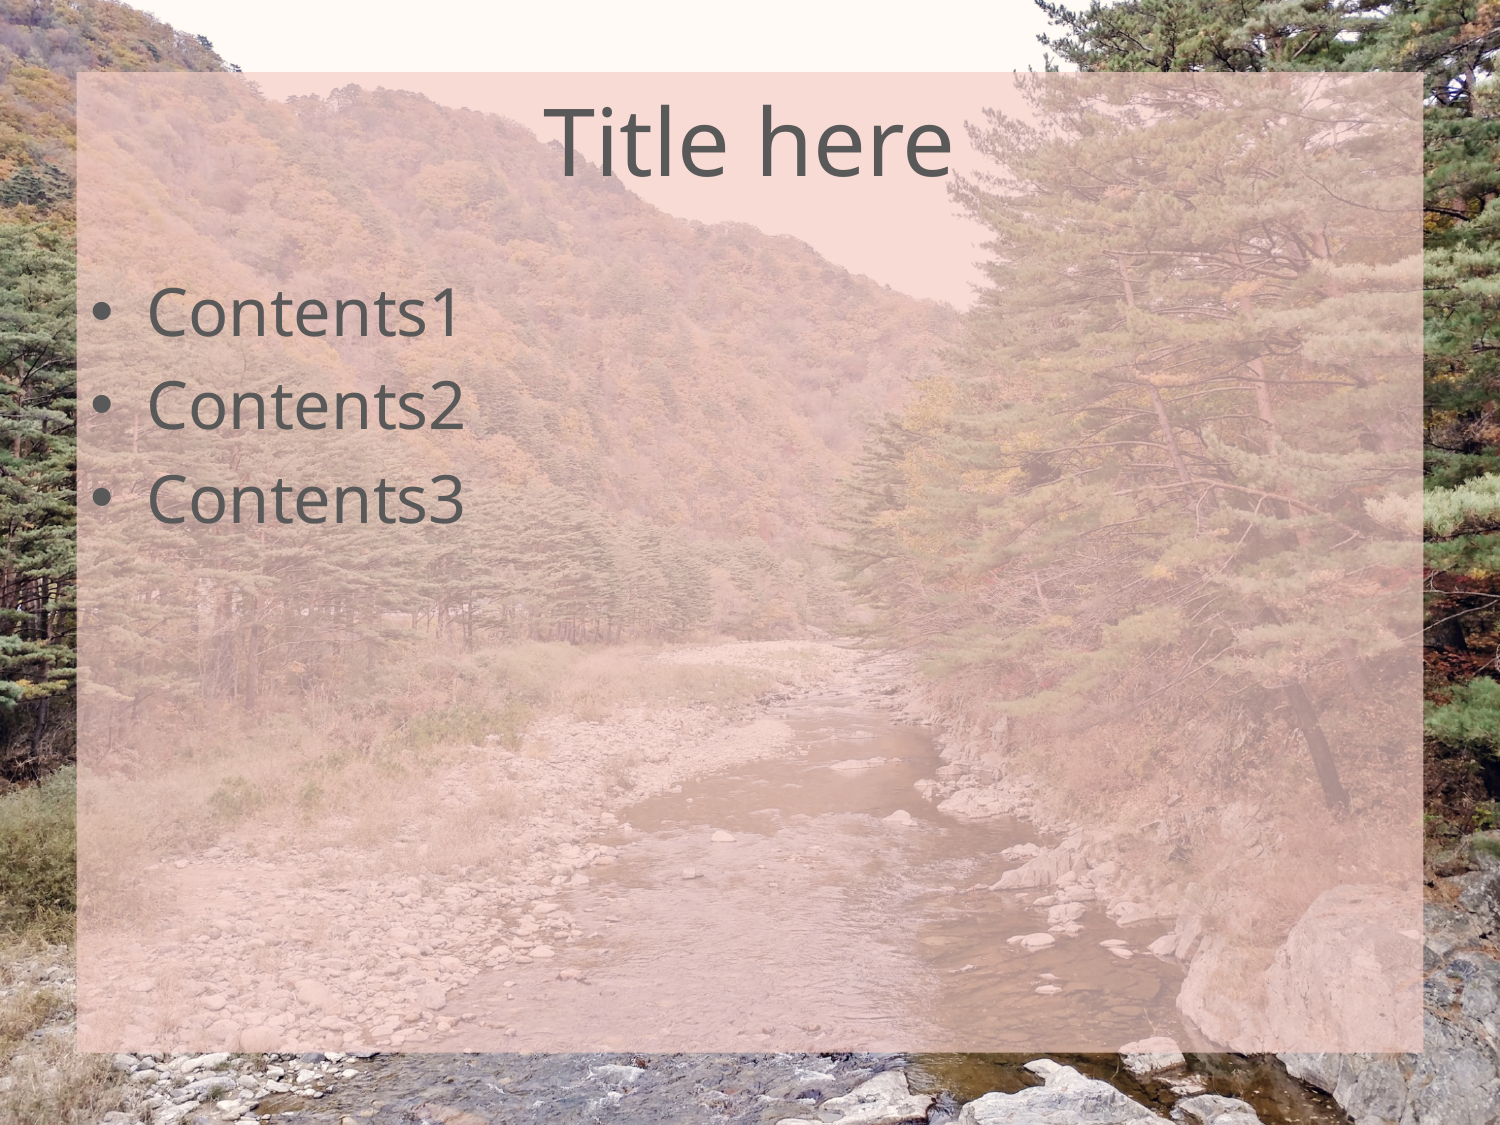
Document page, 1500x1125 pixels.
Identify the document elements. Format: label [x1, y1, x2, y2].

text_box [0, 0, 1500, 1125]
